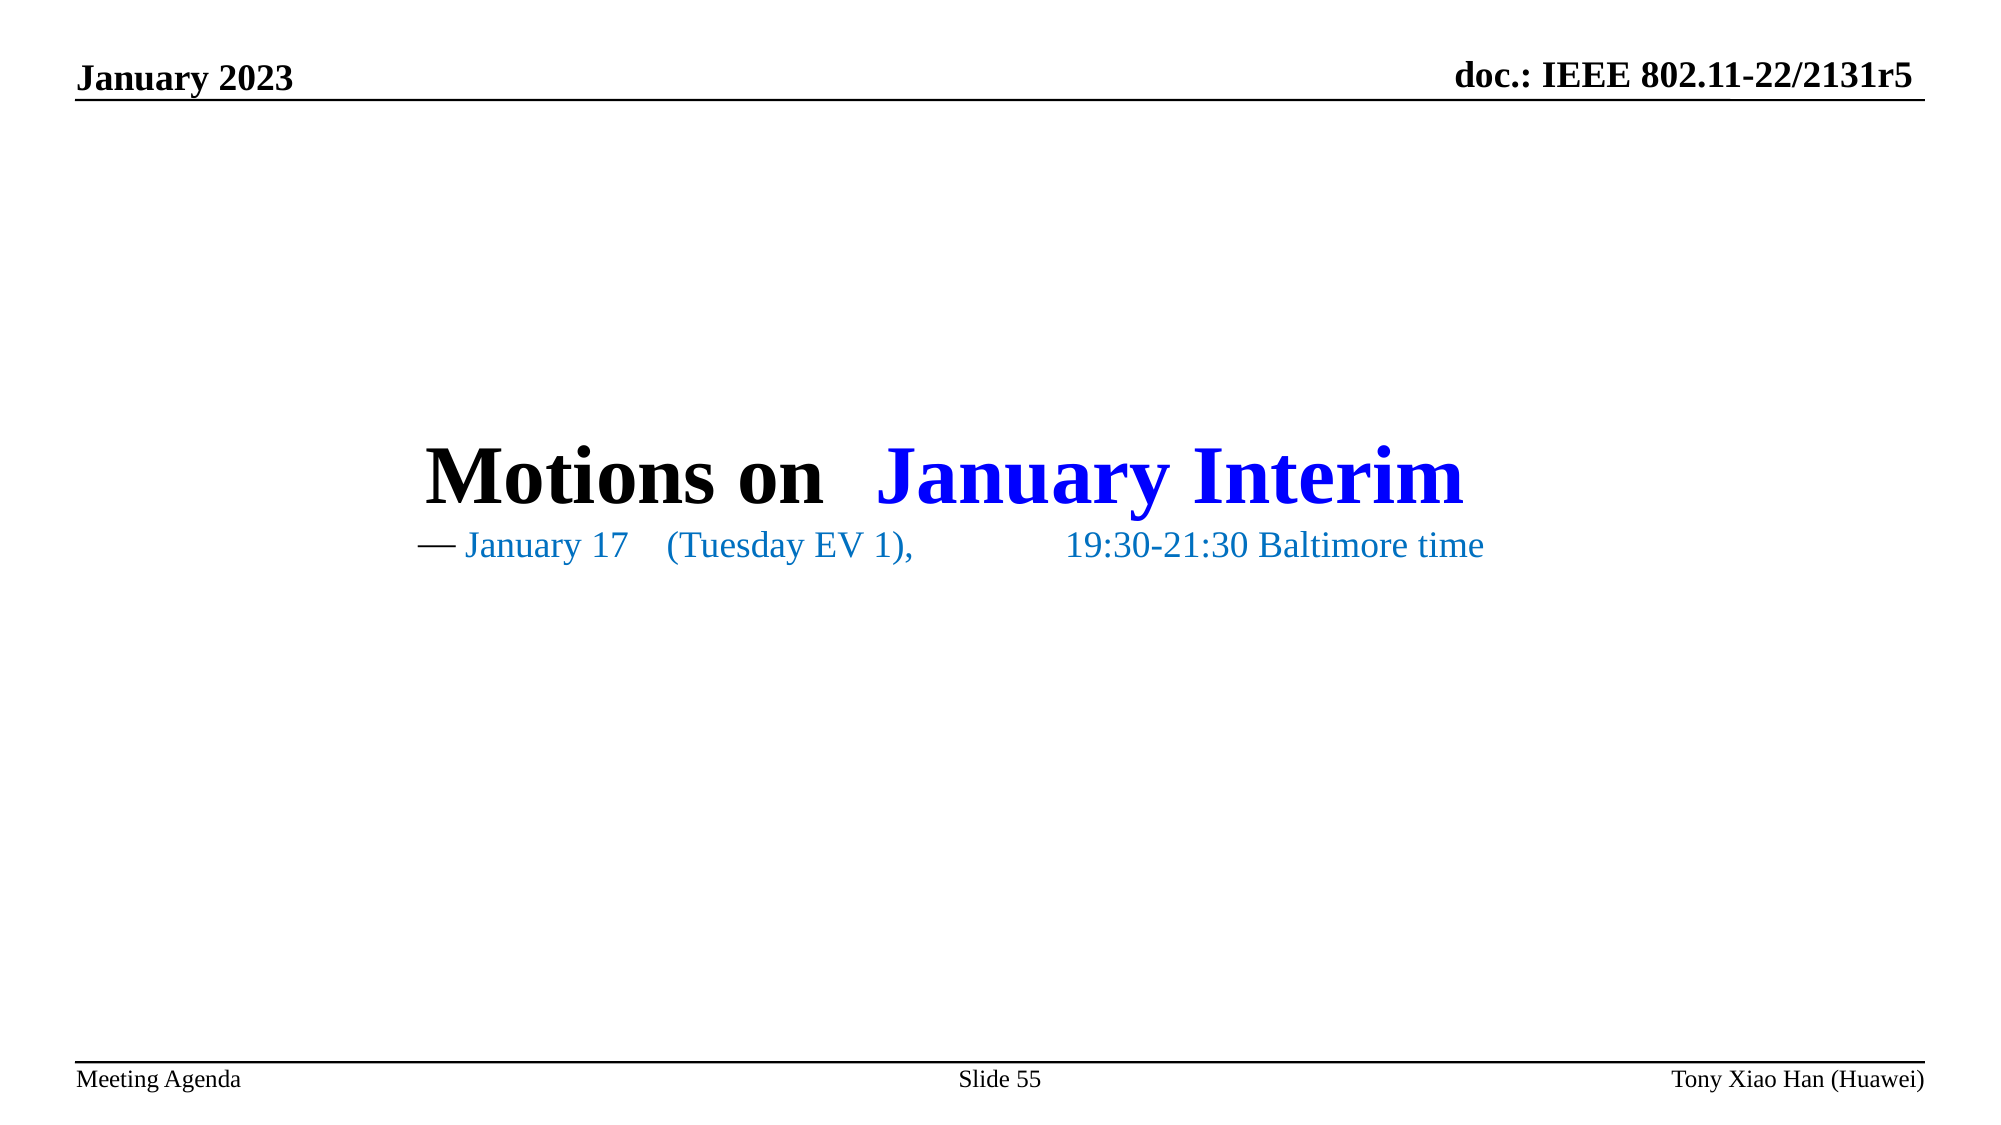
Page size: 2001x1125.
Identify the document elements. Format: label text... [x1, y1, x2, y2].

text_box Motions on January Interim January 17 (Tuesday EV 1), 19:30-21:30 Baltimore time [187, 412, 1713, 950]
